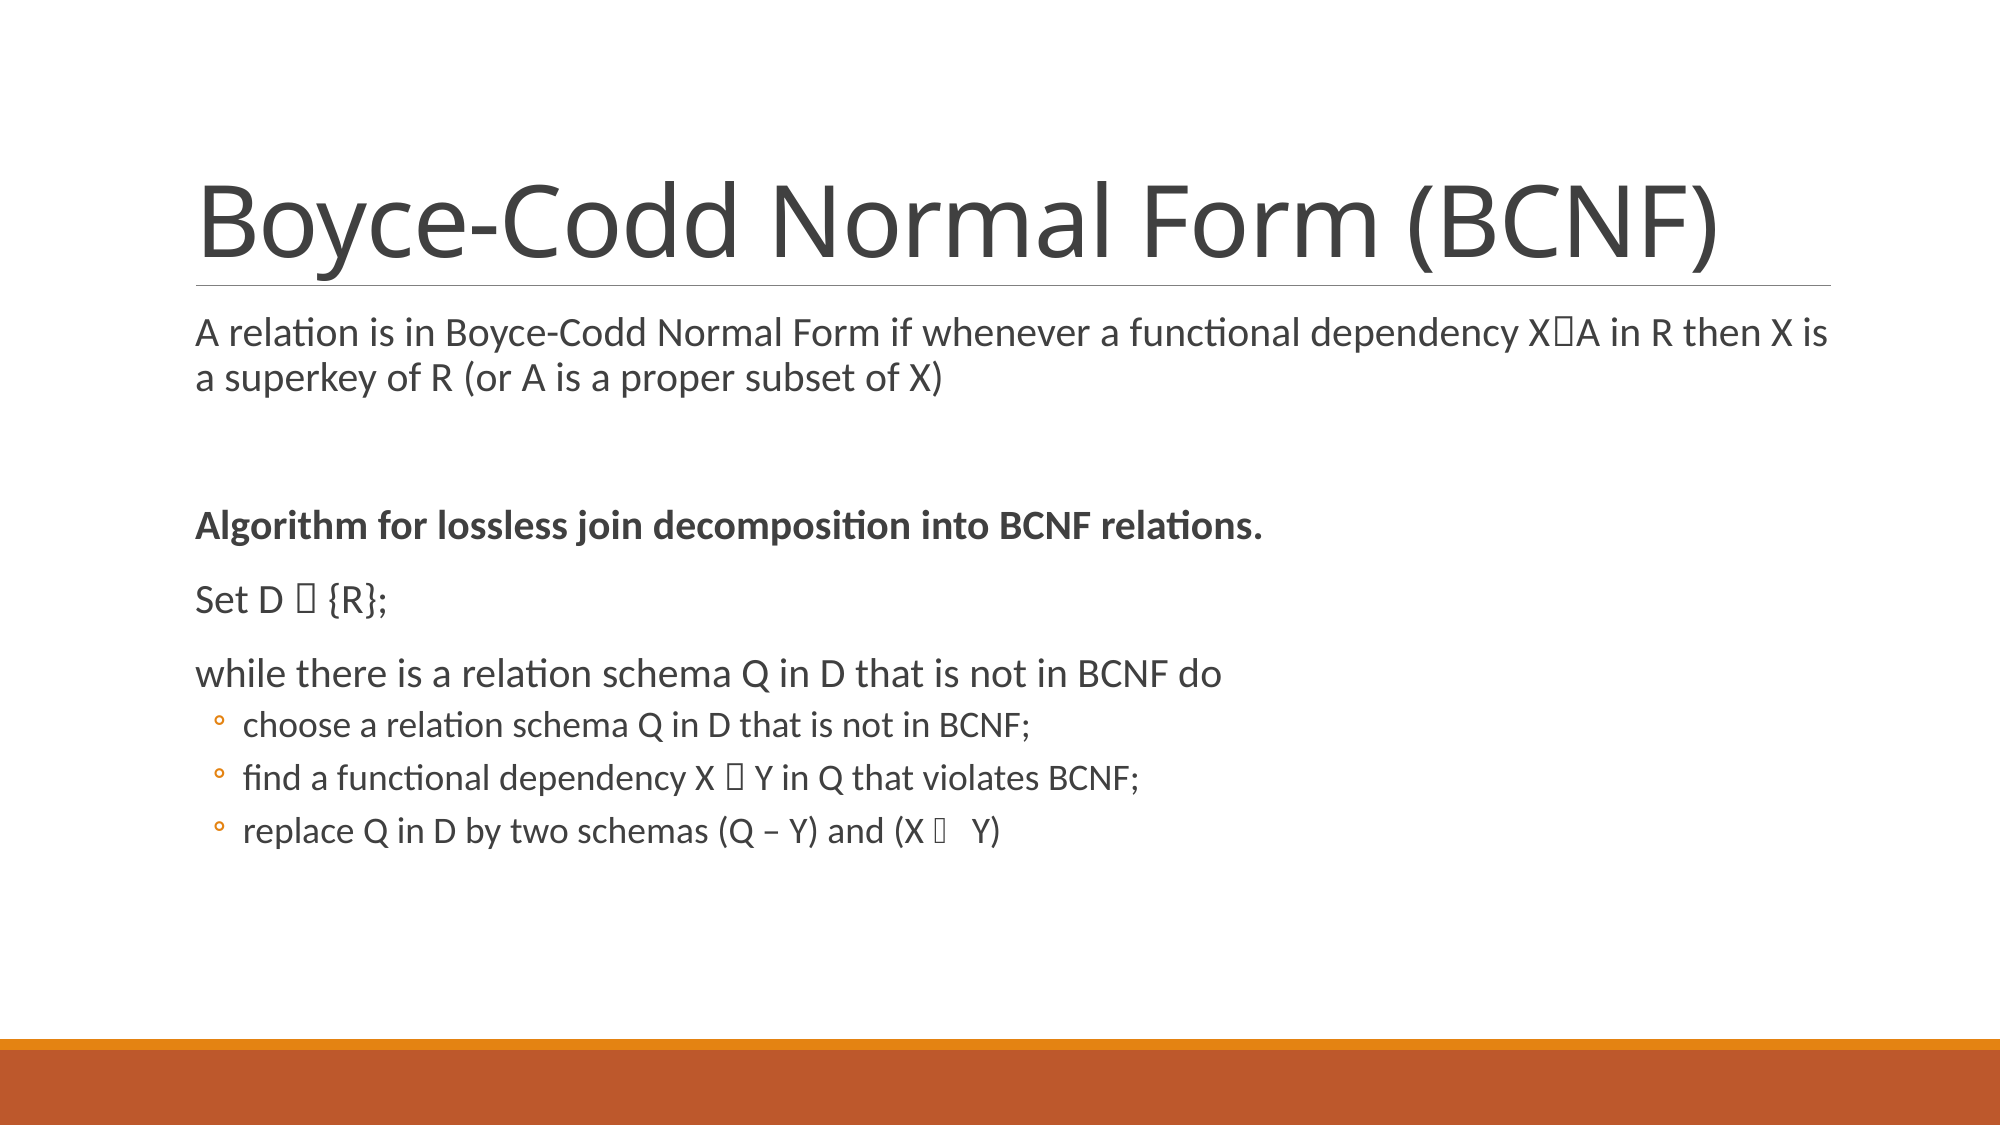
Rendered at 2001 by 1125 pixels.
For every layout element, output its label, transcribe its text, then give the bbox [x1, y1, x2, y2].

title Boyce-Codd Normal Form (BCNF) [180, 47, 1830, 285]
list A relation is in Boyce-Codd Normal Form if whenever a functional dependency XA in R then X is a superkey of R (or A is a proper subset of X) Algorithm for lossless join decomposition into BCNF relations. Set D  {R}; while there is a relation schema Q in D that is not in BCNF do choose a relation schema Q in D that is not in BCNF; find a functional dependency X  Y in Q that violates BCNF; replace Q in D by two schemas (Q – Y) and (X  Y) [180, 302, 1830, 963]
